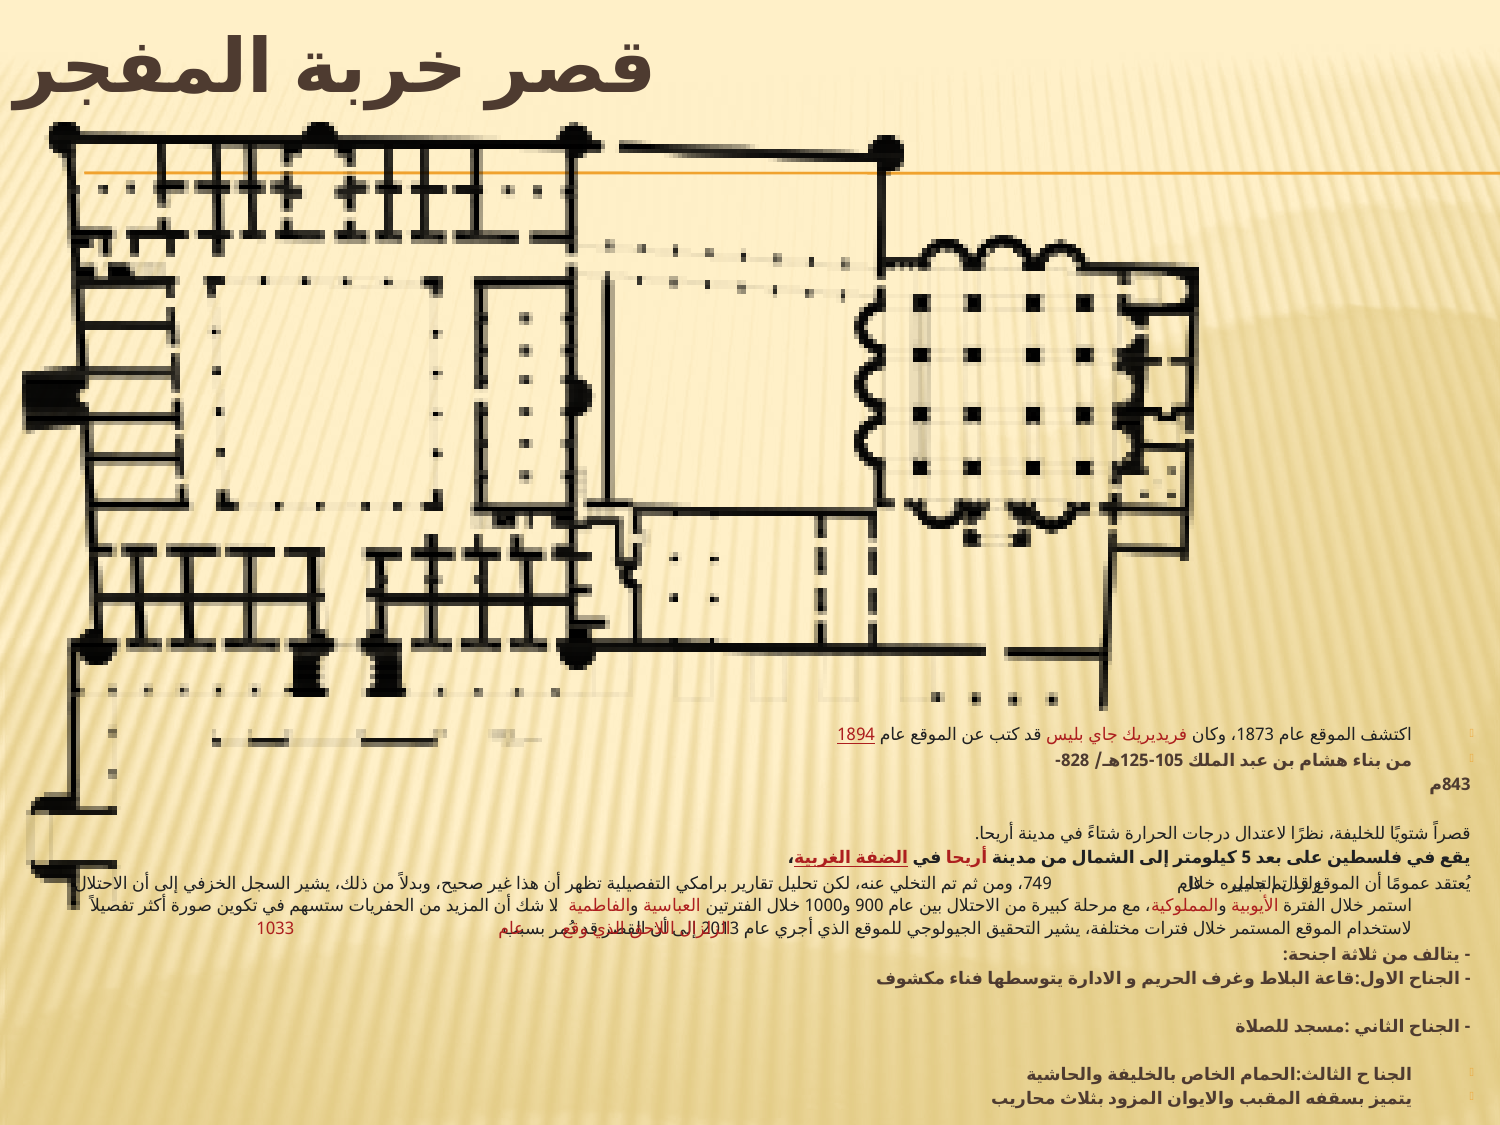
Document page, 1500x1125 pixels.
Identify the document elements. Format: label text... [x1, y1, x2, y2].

list اكتشف الموقع عام 1873، وكان فريديريك جاي بليس قد كتب عن الموقع عام 1894 من بناء هشام بن عبد الملك 105-125هـ/ 828- 843م قصراً شتويًا للخليفة، نظرًا لاعتدال درجات الحرارة شتاءً في مدينة أريحا. يقع في فلسطين على بعد 5 كيلومتر إلى الشمال من مدينة أريحا في الضفة الغربية، يُعتقد عمومًا أن الموقع قد تم تدميره خلال زلزال الجليل عام 749، ومن ثم تم التخلي عنه، لكن تحليل تقارير برامكي التفصيلية تظهر أن هذا غير صحيح، وبدلاً من ذلك، يشير السجل الخزفي إلى أن الاحتلال استمر خلال الفترة الأيوبية والمملوكية، مع مرحلة كبيرة من الاحتلال بين عام 900 و1000 خلال الفترتين العباسية والفاطمية. لا شك أن المزيد من الحفريات ستسهم في تكوين صورة أكثر تفصيلاً لاستخدام الموقع المستمر خلال فترات مختلفة، يشير التحقيق الجيولوجي للموقع الذي أجري عام 2013 إلى أن القصر قد دُمر بسبب الزلزال اللاحق الذي وقع عام 1033 - يتالف من ثلاثة اجنحة: - الجناح الاول:قاعة البلاط وغرف الحريم و الادارة يتوسطها فناء مكشوف - الجناح الثاني :مسجد للصلاة الجنا ح الثالث:الحمام الخاص بالخليفة والحاشية يتميز بسقفه المقبب والايوان المزود بثلاث محاريب [27, 716, 1486, 1125]
title قصر خربة المفجر [0, 0, 1475, 126]
picture [22, 122, 1200, 915]
